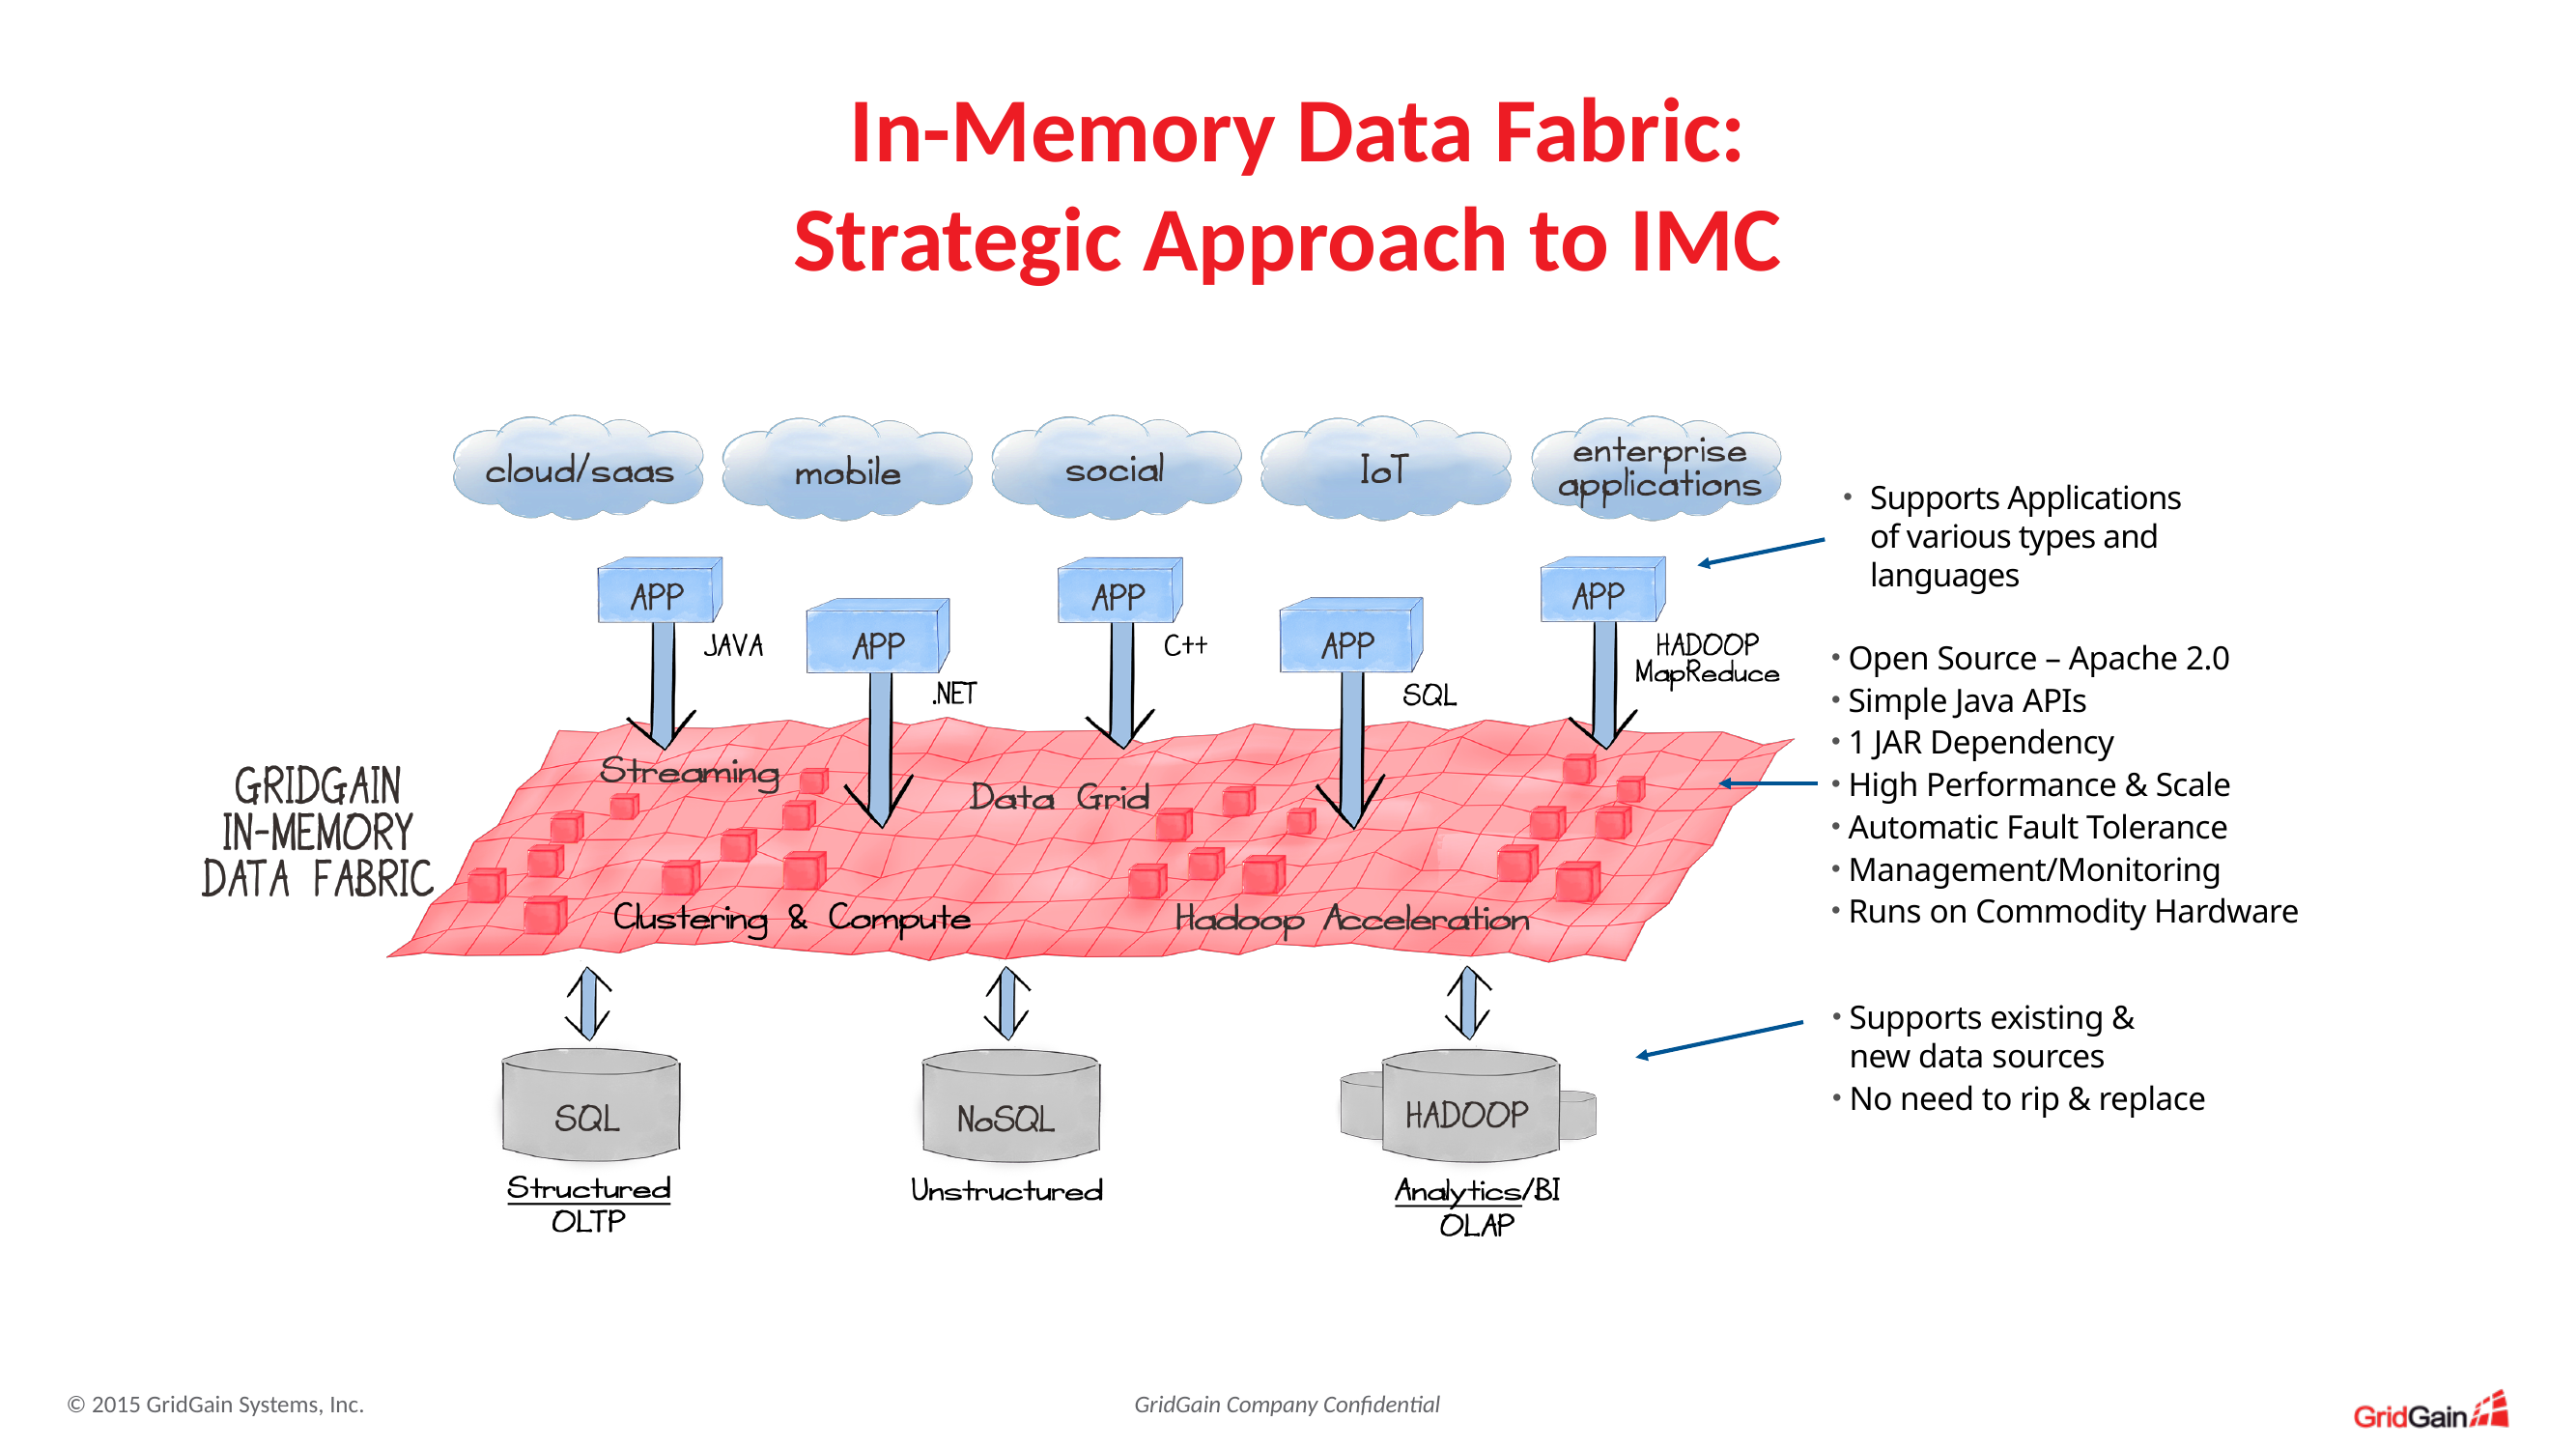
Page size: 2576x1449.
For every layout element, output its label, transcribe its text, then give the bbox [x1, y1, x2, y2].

text_box Supports Applications of various types and languages [1856, 477, 2208, 594]
title In-Memory Data Fabric: Strategic Approach to IMC [454, 59, 2122, 301]
picture [2354, 1388, 2509, 1429]
text_box Supports existing & new data sources No need to rip & replace [1856, 997, 2207, 1118]
picture [184, 359, 1853, 1288]
text_box Open Source – Apache 2.0 Simple Java APIs 1 JAR Dependency High Performance & Scale Automatic Fault Tolerance Management/Monitoring Runs on Commodity Hardware [1856, 634, 2300, 930]
